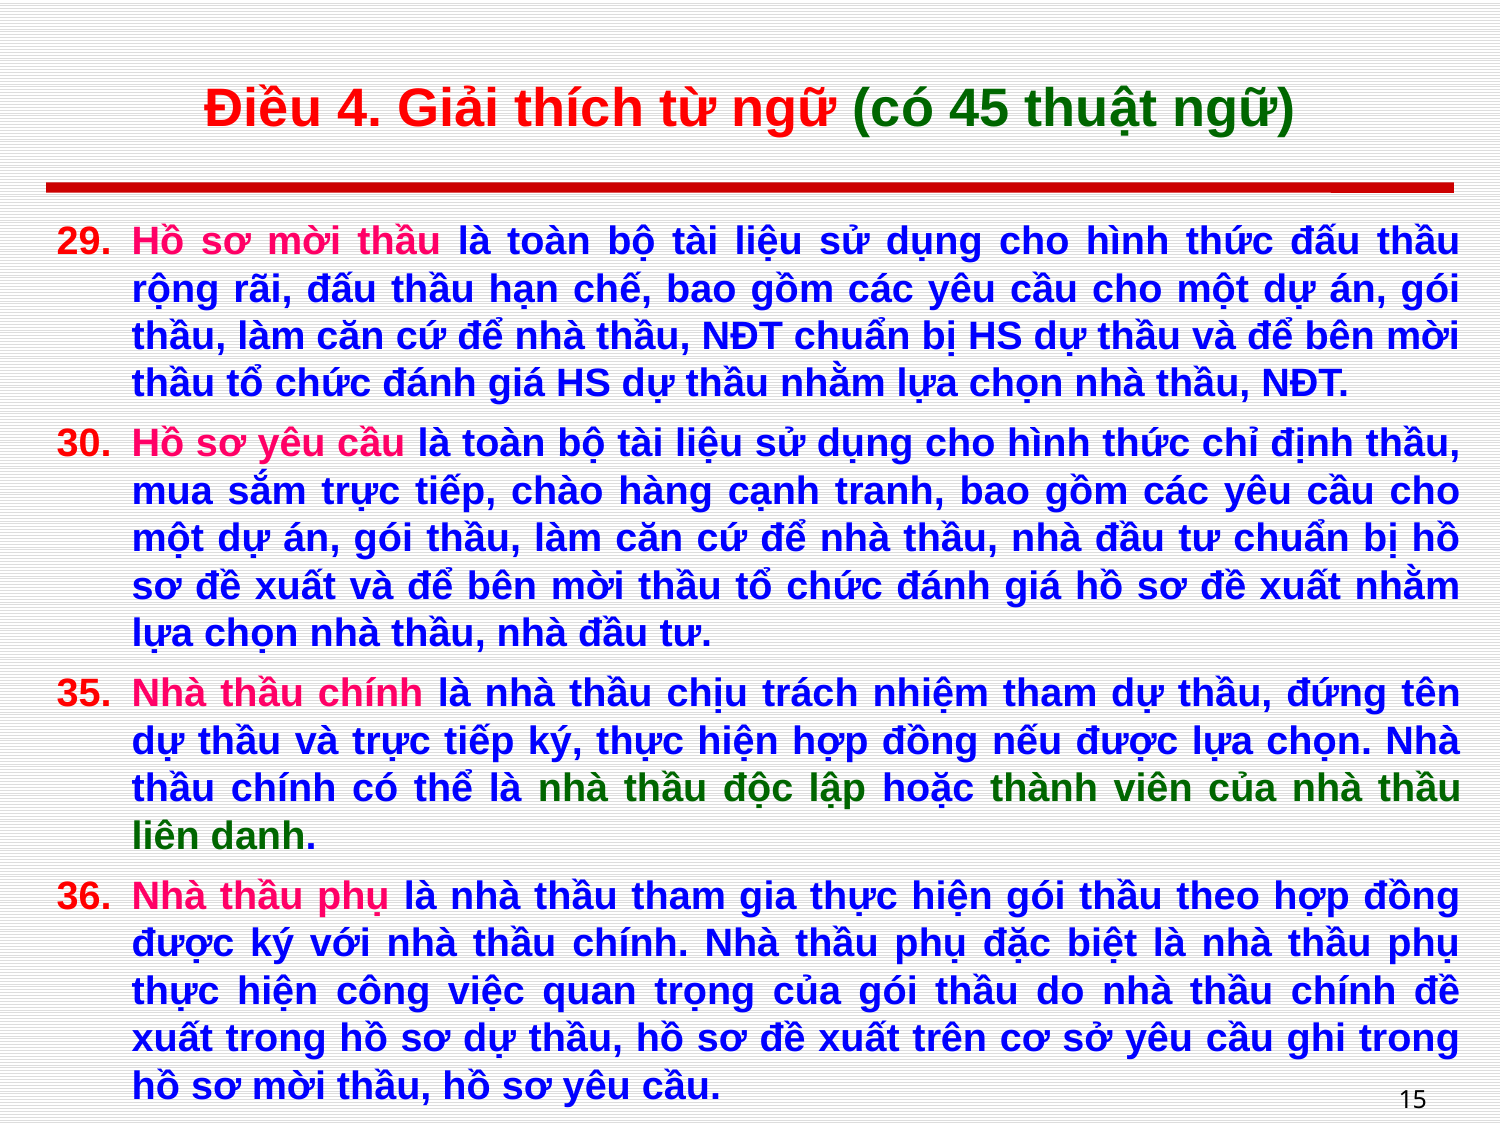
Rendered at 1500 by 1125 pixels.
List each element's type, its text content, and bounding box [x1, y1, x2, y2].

title Điều 4. Giải thích từ ngữ (có 45 thuật ngữ) [38, 24, 1463, 175]
text_box Hồ sơ mời thầu là toàn bộ tài liệu sử dụng cho hình thức đấu thầu rộng rãi, đấu thầu hạn chế, bao gồm các yêu cầu cho một dự án, gói thầu, làm căn cứ để nhà thầu, NĐT chuẩn bị HS dự thầu và để bên mời thầu tổ chức đánh giá HS dự thầu nhằm lựa chọn nhà thầu, NĐT. Hồ sơ yêu cầu là toàn bộ tài liệu sử dụng cho hình thức chỉ định thầu, mua sắm trực tiếp, chào hàng cạnh tranh, bao gồm các yêu cầu cho một dự án, gói thầu, làm căn cứ để nhà thầu, nhà đầu tư chuẩn bị hồ sơ đề xuất và để bên mời thầu tổ chức đánh giá hồ sơ đề xuất nhằm lựa chọn nhà thầu, nhà đầu tư. Nhà thầu chính là nhà thầu chịu trách nhiệm tham dự thầu, đứng tên dự thầu và trực tiếp ký, thực hiện hợp đồng nếu được lựa chọn. Nhà thầu chính có thể là nhà thầu độc lập hoặc thành viên của nhà thầu liên danh. Nhà thầu phụ là nhà thầu tham gia thực hiện gói thầu theo hợp đồng được ký với nhà thầu chính. Nhà thầu phụ đặc biệt là nhà thầu phụ thực hiện công việc quan trọng của gói thầu do nhà thầu chính đề xuất trong hồ sơ dự thầu, hồ sơ đề xuất trên cơ sở yêu cầu ghi trong hồ sơ mời thầu, hồ sơ yêu cầu. [23, 199, 1477, 1088]
